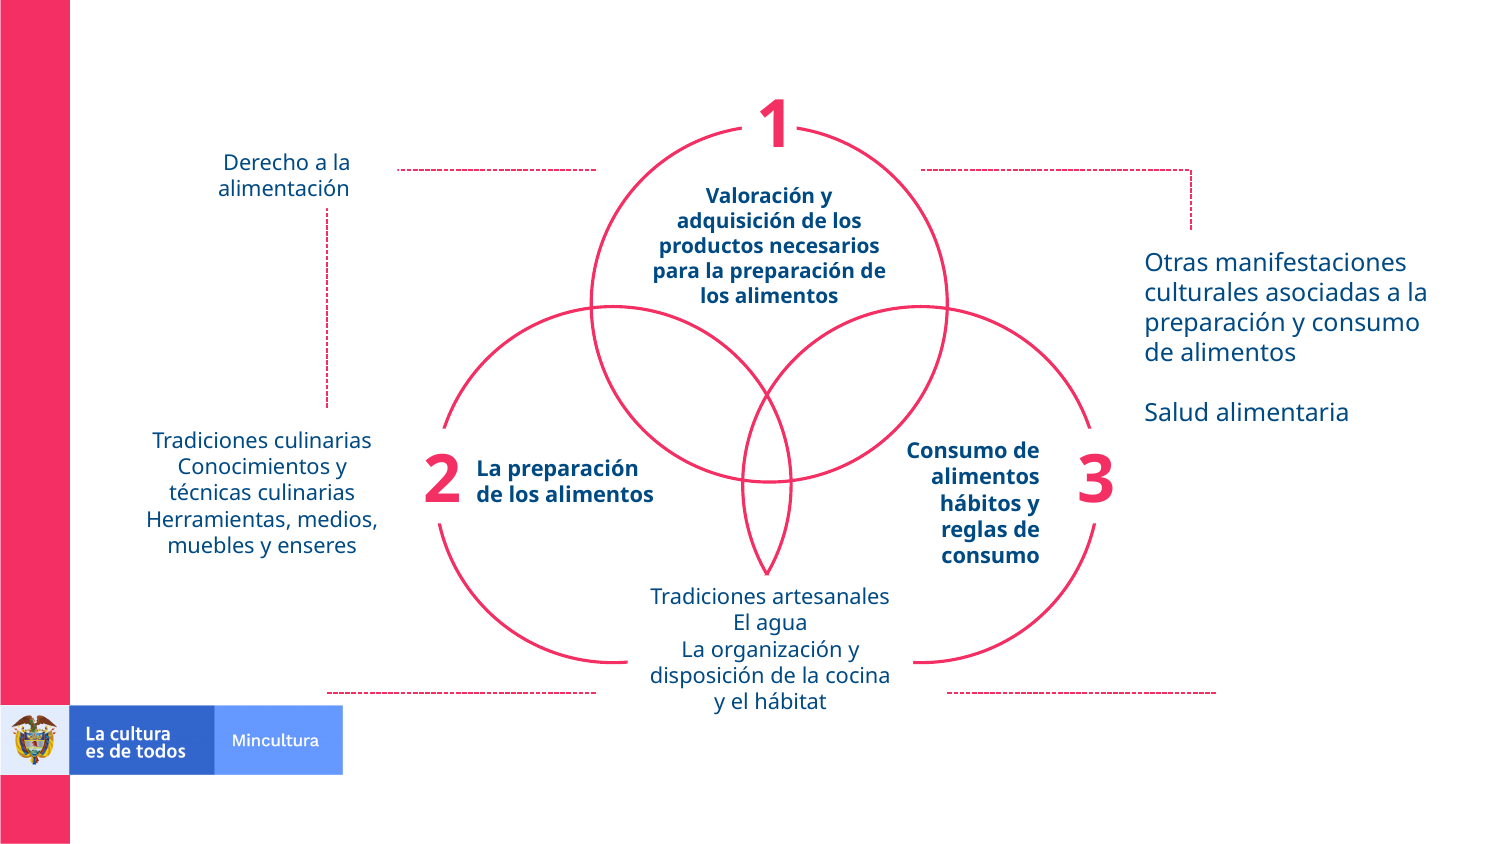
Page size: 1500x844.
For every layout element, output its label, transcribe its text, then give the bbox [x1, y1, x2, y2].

text_box Otras manifestaciones culturales asociadas a la preparación y consumo de alimentos Salud alimentaria [1129, 239, 1454, 434]
picture [0, 0, 343, 844]
text_box Tradiciones culinarias Conocimientos y técnicas culinarias Herramientas, medios, muebles y enseres [119, 419, 406, 566]
text_box [589, 186, 633, 305]
text_box [643, 126, 895, 175]
text_box [437, 304, 794, 665]
text_box Derecho a la alimentación [176, 141, 398, 209]
text_box Valoración y adquisición de los productos necesarios para la preparación de los alimentos [633, 175, 906, 316]
text_box [680, 316, 854, 389]
text_box [906, 186, 950, 306]
text_box 2 [408, 428, 469, 524]
text_box [767, 304, 1097, 665]
text_box La preparación de los alimentos [469, 446, 677, 515]
text_box 1 [741, 73, 797, 169]
text_box Tradiciones artesanales El agua La organización y disposición de la cocina y el hábitat [627, 575, 914, 722]
text_box Consumo de alimentos hábitos y reglas de consumo [857, 429, 1055, 576]
text_box 3 [1062, 428, 1123, 524]
